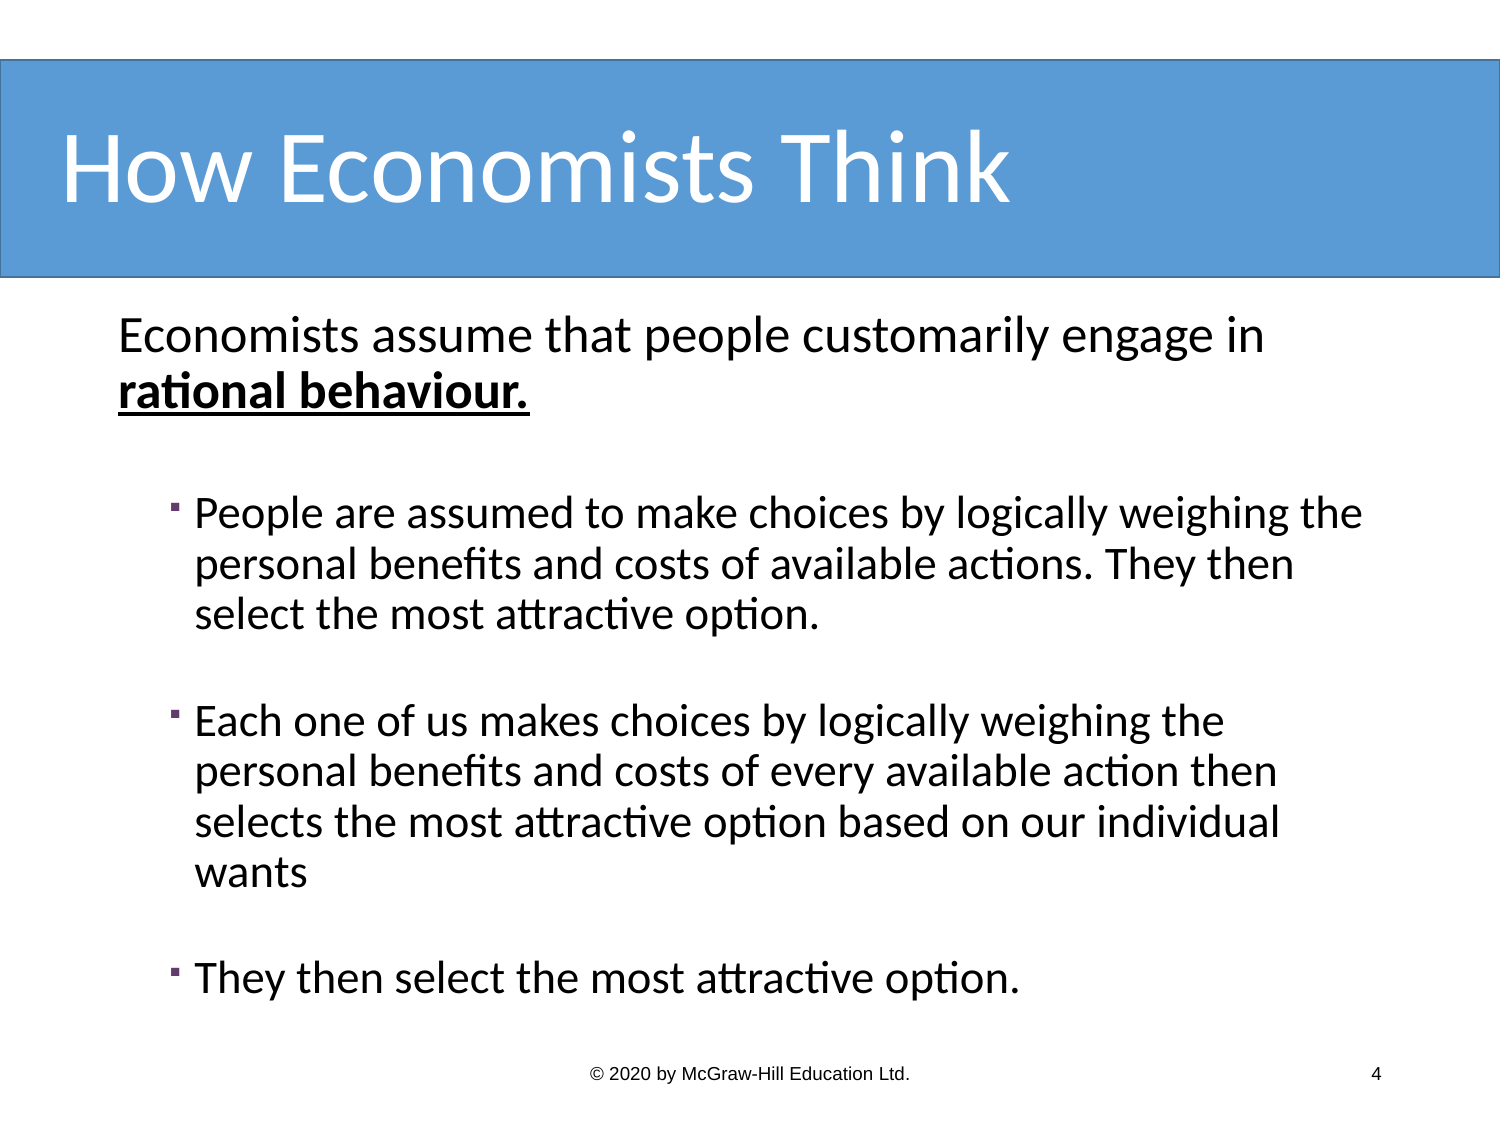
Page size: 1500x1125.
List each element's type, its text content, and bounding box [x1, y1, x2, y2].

list Economists assume that people customarily engage in rational behaviour. People are assumed to make choices by logically weighing the personal benefits and costs of available actions. They then select the most attractive option. Each one of us makes choices by logically weighing the personal benefits and costs of every available action then selects the most attractive option based on our individual wants They then select the most attractive option. [103, 299, 1397, 1014]
footer © 2020 by McGraw-Hill Education Ltd. [496, 1042, 1004, 1103]
slide_number 4 [1059, 1042, 1397, 1103]
title How Economists Think [0, 59, 1500, 278]
